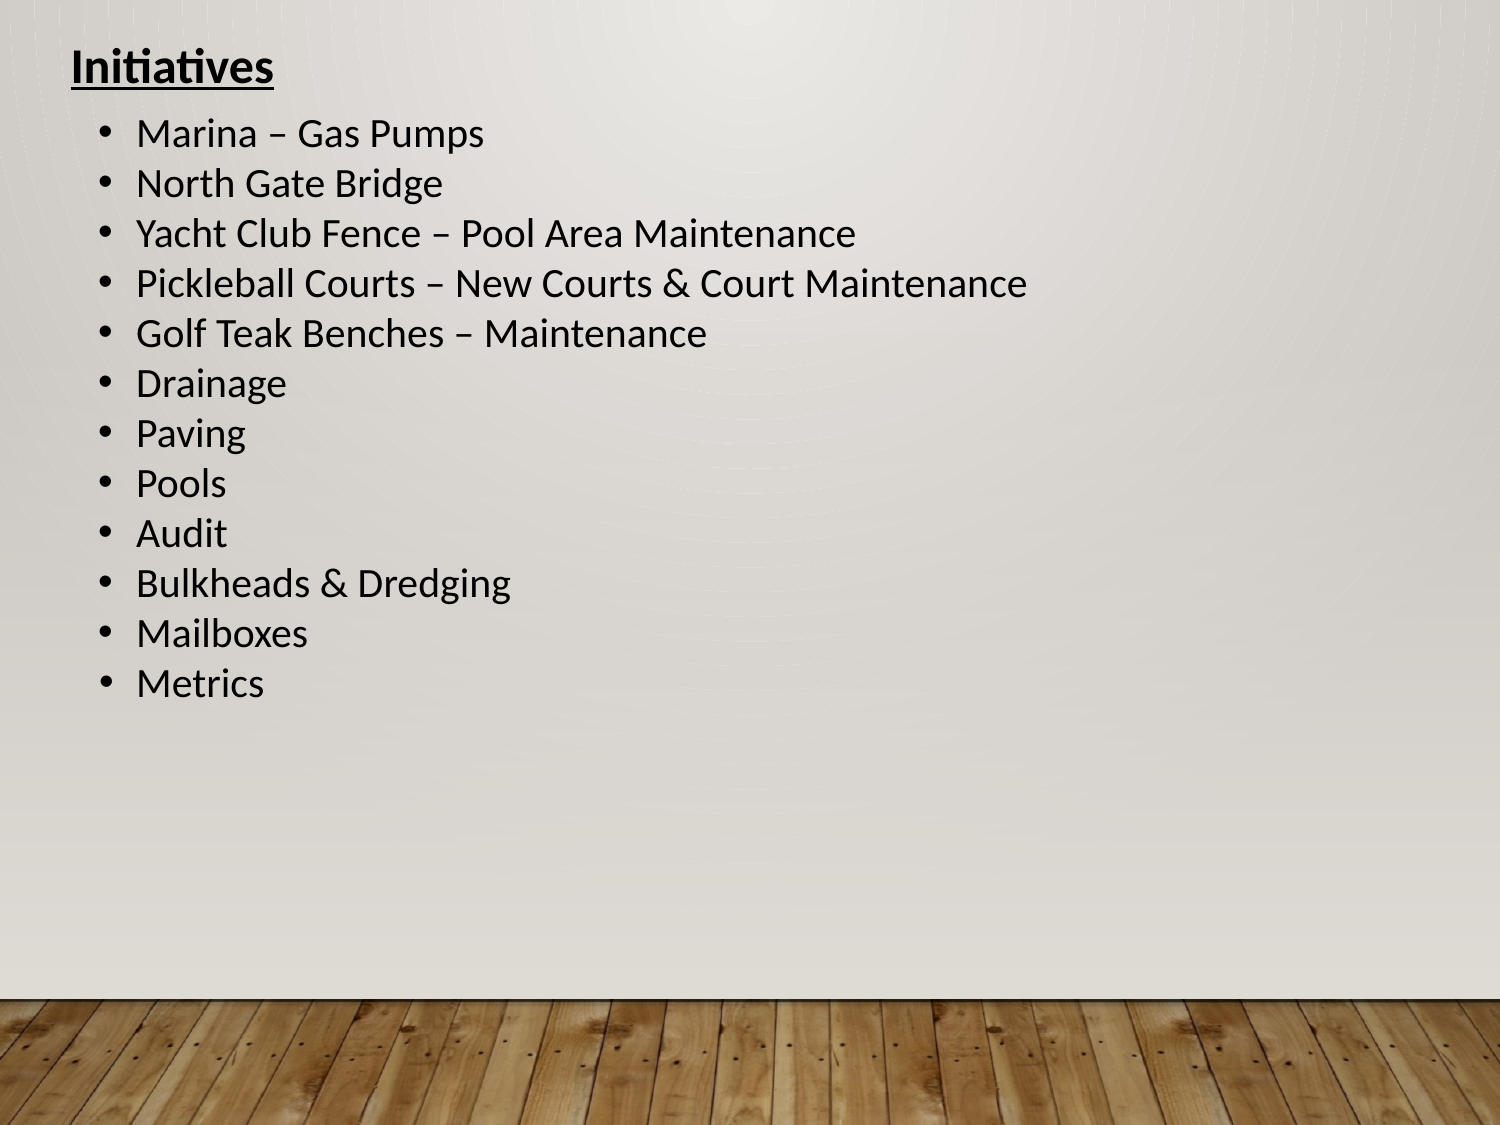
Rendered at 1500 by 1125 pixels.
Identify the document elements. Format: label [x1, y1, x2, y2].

picture [0, 999, 1500, 1125]
text_box [54, 18, 1406, 1035]
